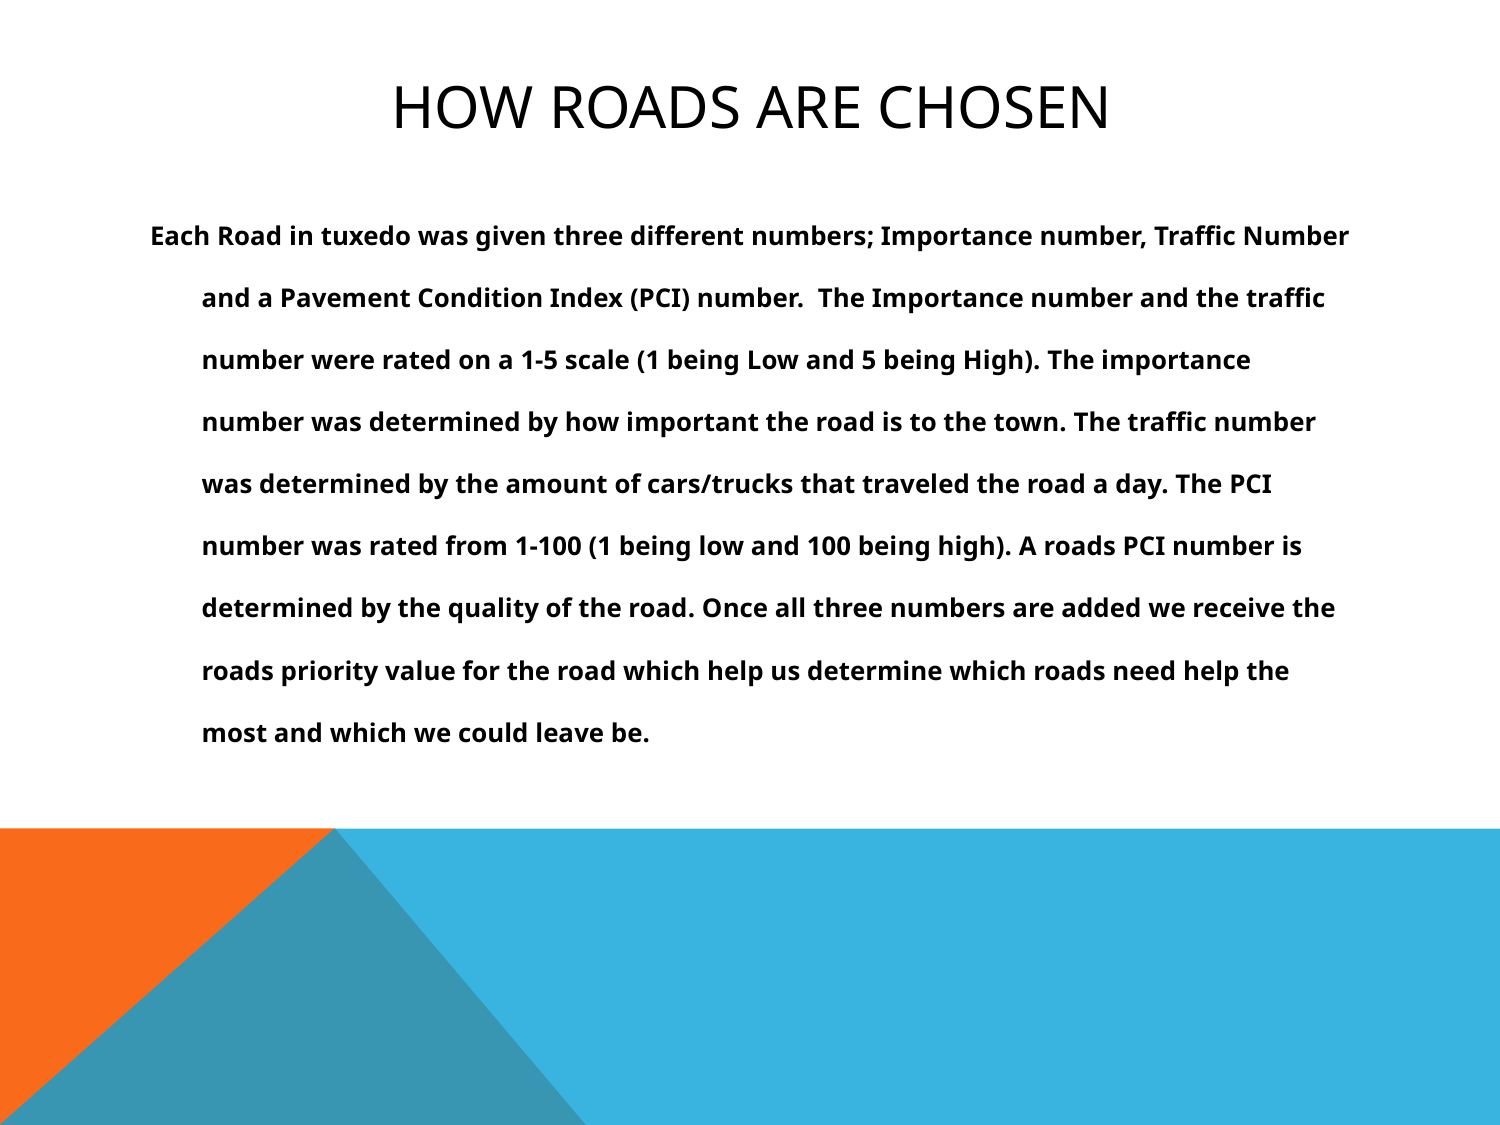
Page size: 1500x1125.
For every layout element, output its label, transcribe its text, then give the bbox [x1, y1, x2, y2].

title How Roads are chosen [135, 60, 1369, 150]
list Each Road in tuxedo was given three different numbers; Importance number, Traffic Number and a Pavement Condition Index (PCI) number. The Importance number and the traffic number were rated on a 1-5 scale (1 being Low and 5 being High). The importance number was determined by how important the road is to the town. The traffic number was determined by the amount of cars/trucks that traveled the road a day. The PCI number was rated from 1-100 (1 being low and 100 being high). A roads PCI number is determined by the quality of the road. Once all three numbers are added we receive the roads priority value for the road which help us determine which roads need help the most and which we could leave be. [135, 180, 1369, 768]
